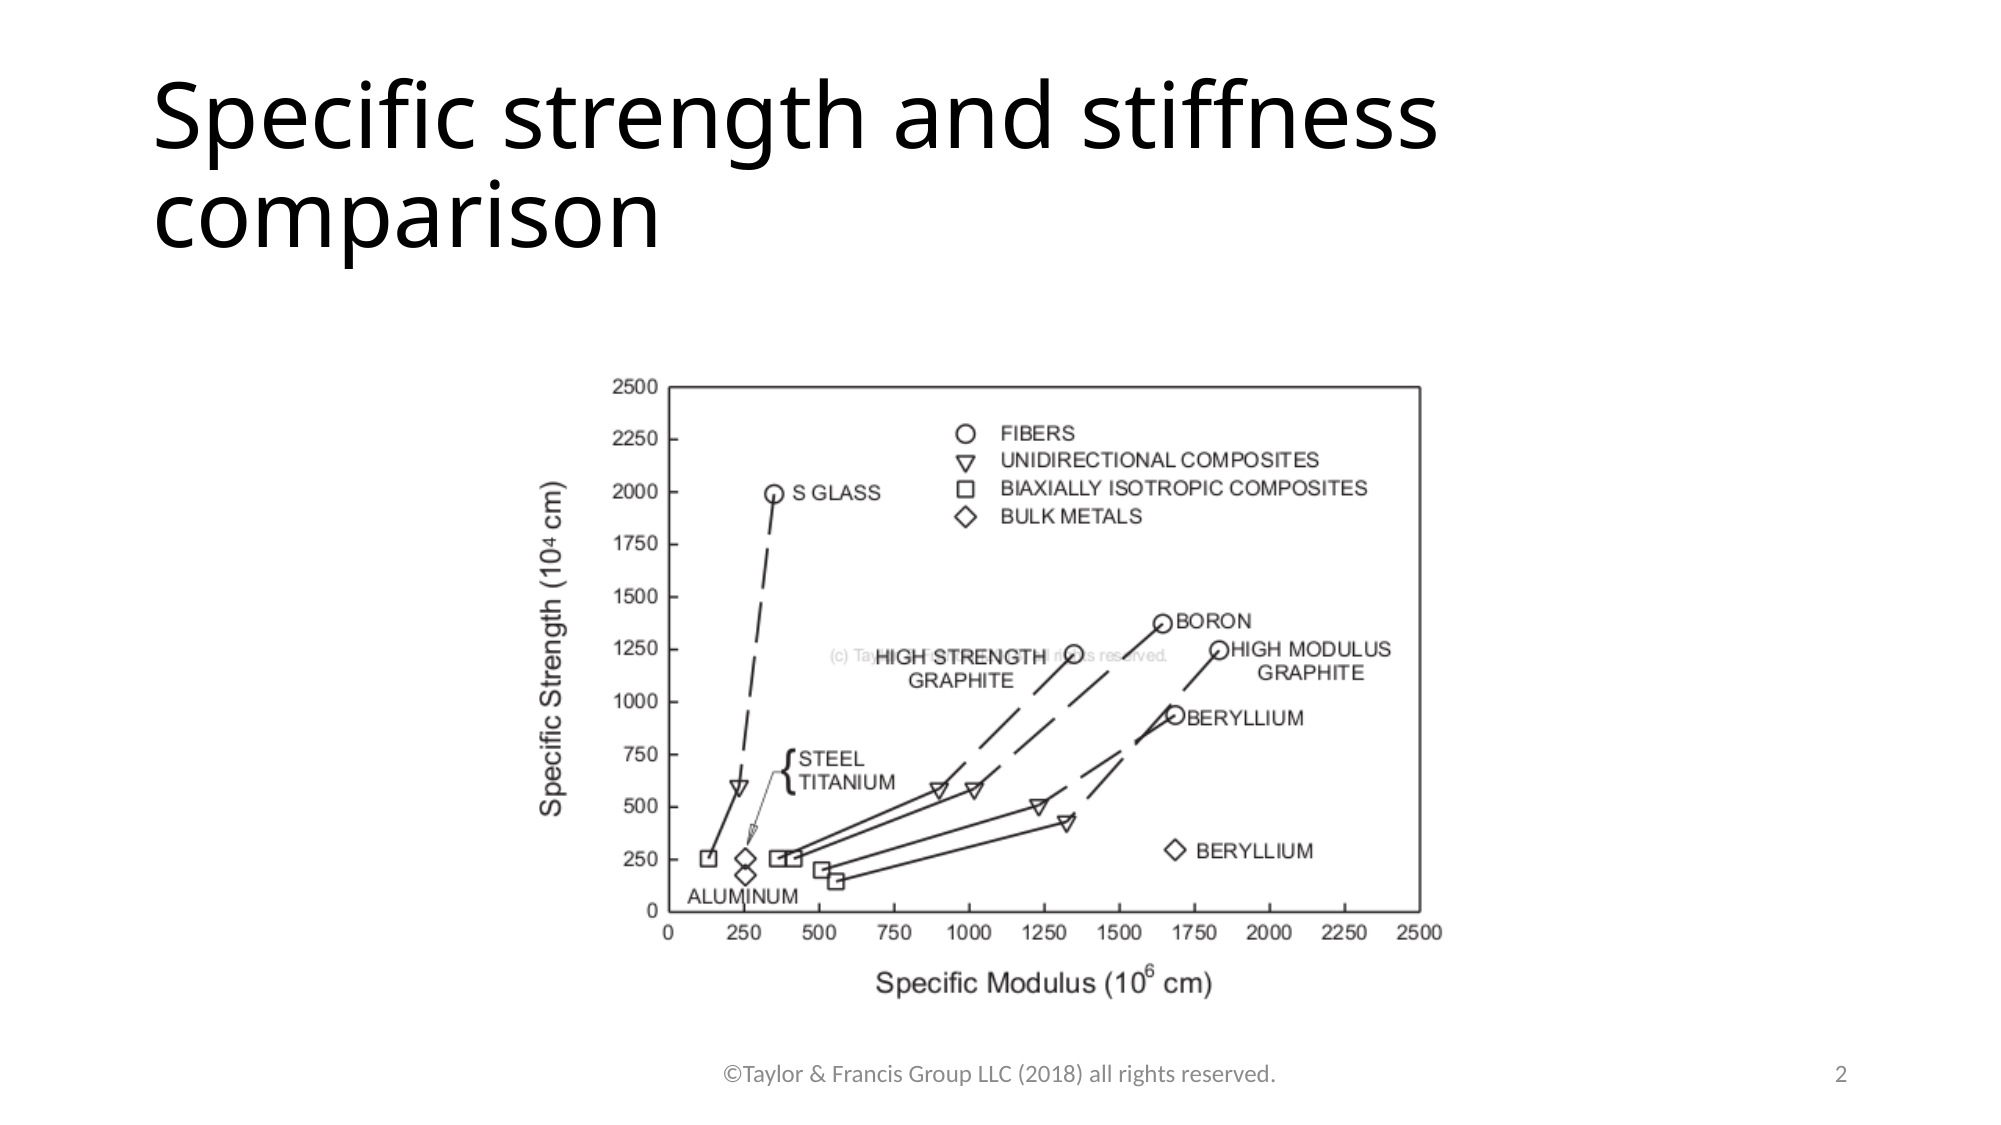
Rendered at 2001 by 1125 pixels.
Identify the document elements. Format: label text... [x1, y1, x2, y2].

slide_number 2 [1412, 1042, 1863, 1103]
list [539, 308, 1461, 1005]
footer ©Taylor & Francis Group LLC (2018) all rights reserved. [662, 1042, 1338, 1103]
title Specific strength and stiffness comparison [137, 59, 1863, 278]
